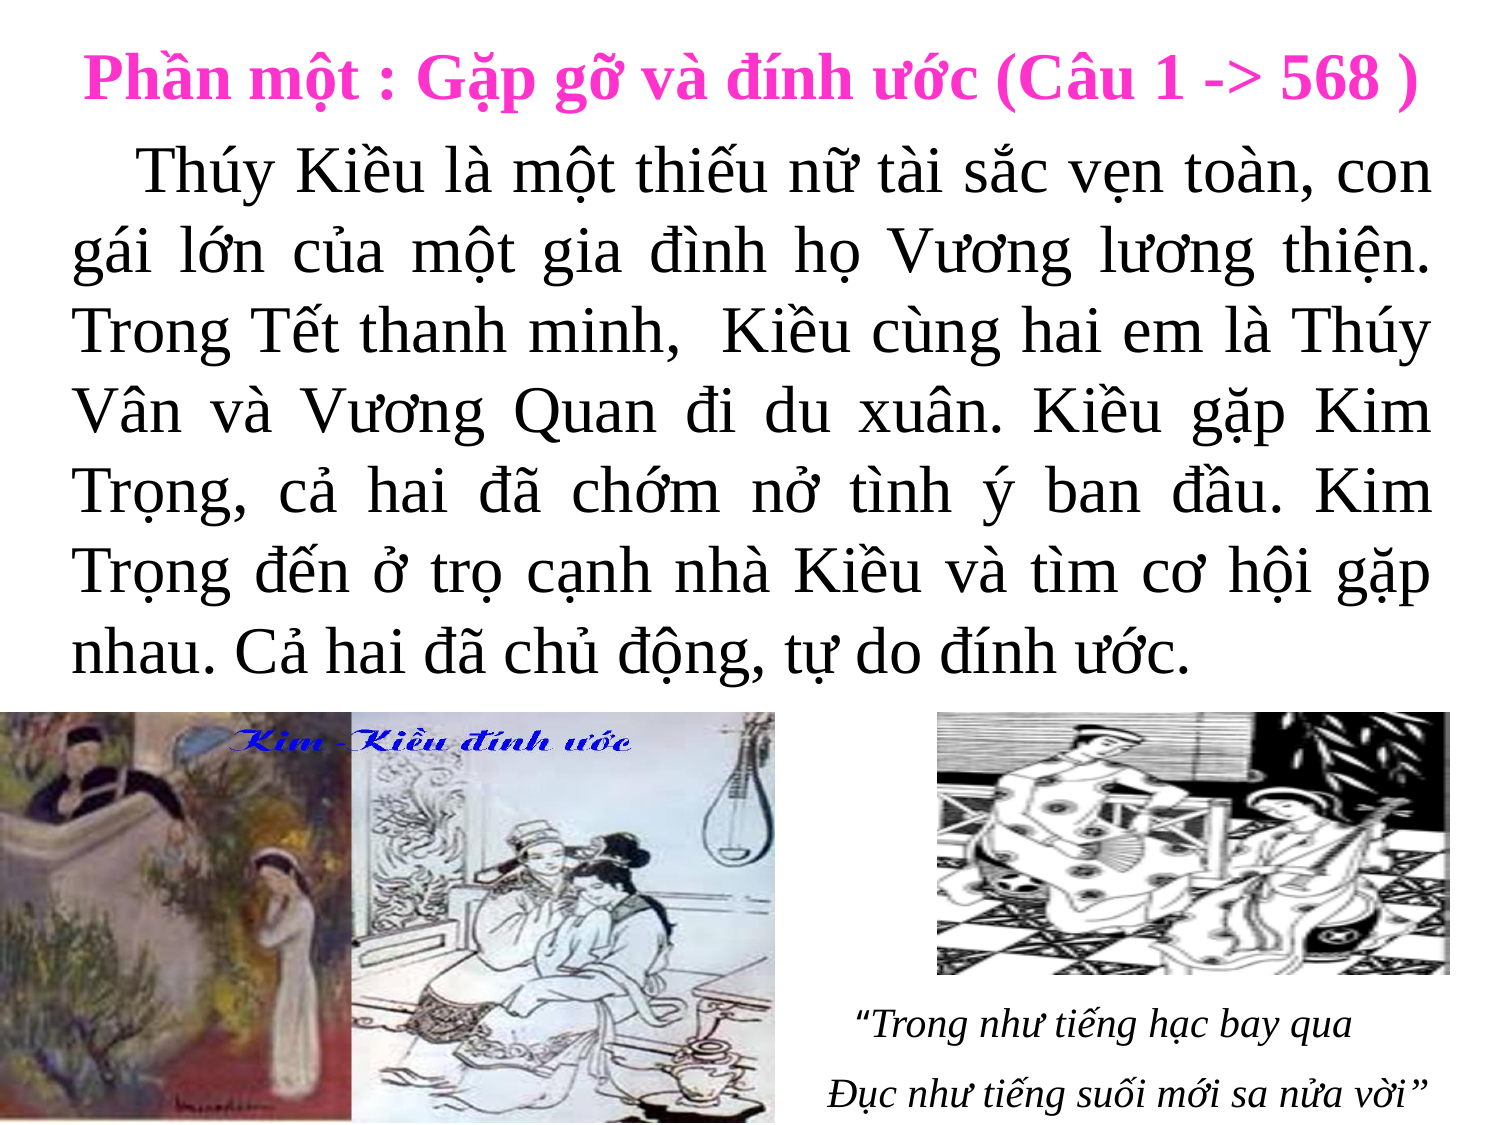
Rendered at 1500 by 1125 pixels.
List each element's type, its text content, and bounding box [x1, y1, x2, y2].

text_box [812, 712, 1451, 1125]
text_box Phần một : Gặp gỡ và đính ư­ớc (Câu 1 -> 568 ) Thúy Kiều là một thiếu nữ tài sắc vẹn toàn, con gái lớn của một gia đình họ Vương lương thiện. Trong Tết thanh minh, Kiều cùng hai em là Thúy Vân và Vương Quan đi du xuân. Kiều gặp Kim Trọng, cả hai đã chớm nở tình ý ban đầu. Kim Trọng đến ở trọ cạnh nhà Kiều và tìm cơ hội gặp nhau. Cả hai đã chủ động, tự do đính ước. [0, 24, 1450, 713]
picture [0, 712, 776, 1123]
